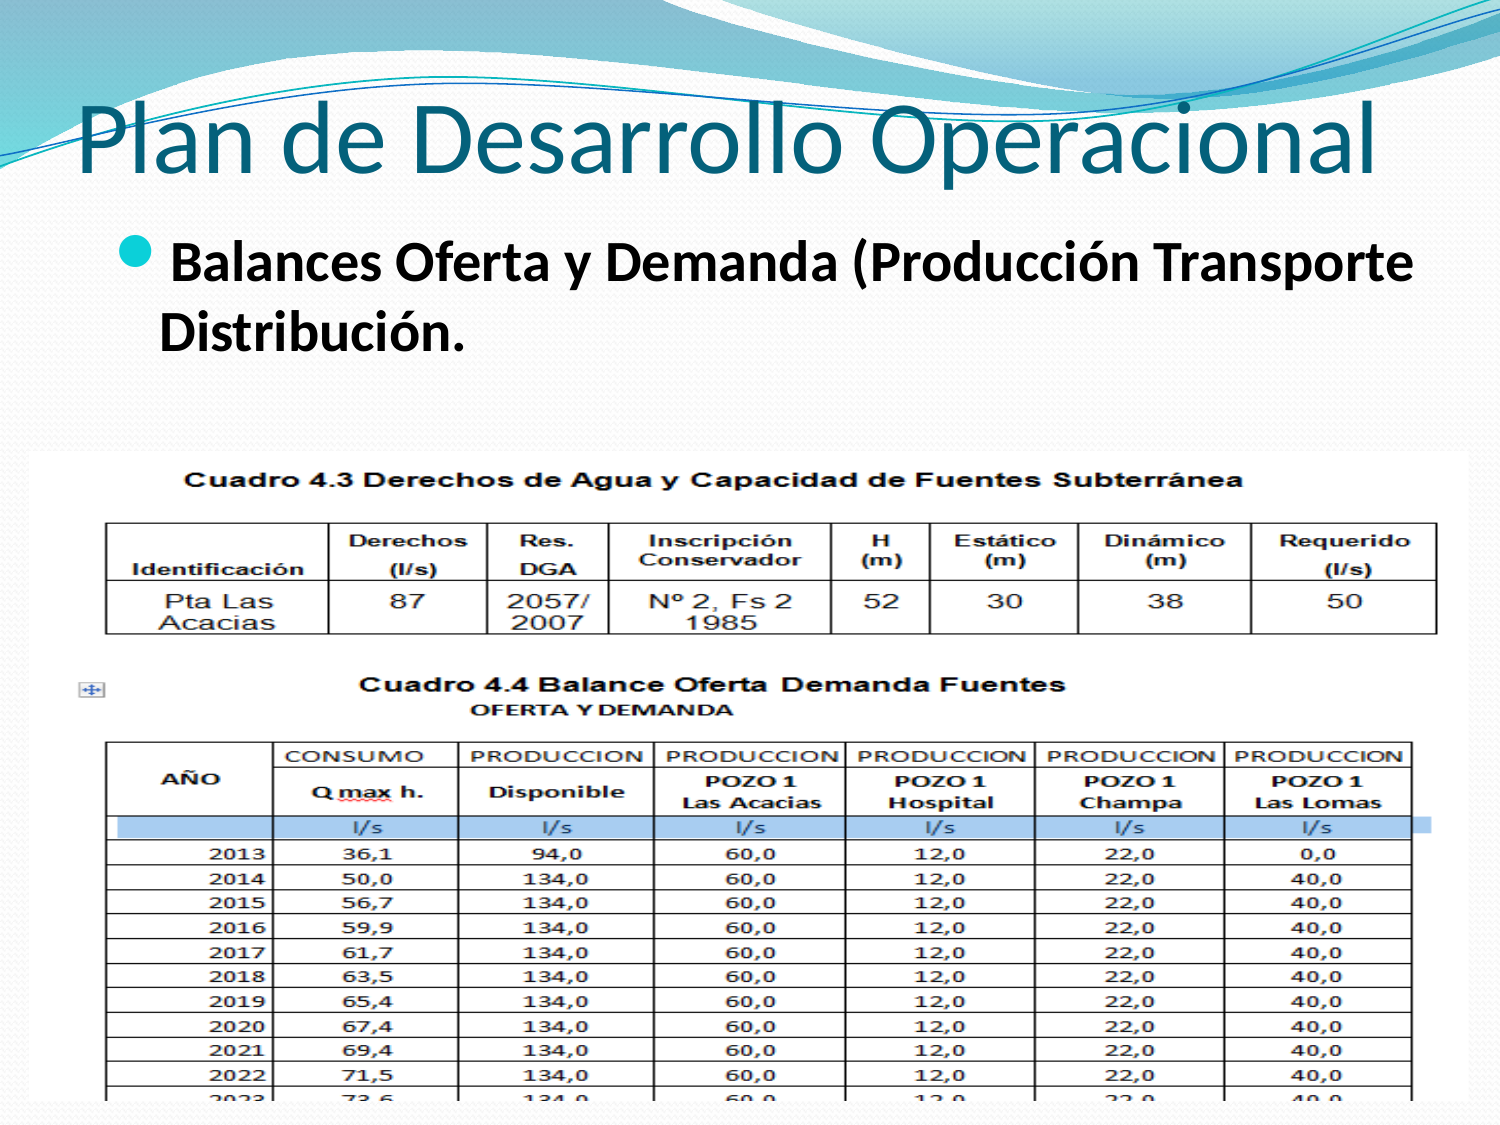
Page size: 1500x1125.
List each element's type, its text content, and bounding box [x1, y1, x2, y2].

list Balances Oferta y Demanda (Producción Transporte Distribución. [99, 215, 1450, 450]
title Plan de Desarrollo Operacional [75, 7, 1425, 195]
picture [1222, 943, 1500, 1125]
picture [28, 450, 1469, 1101]
